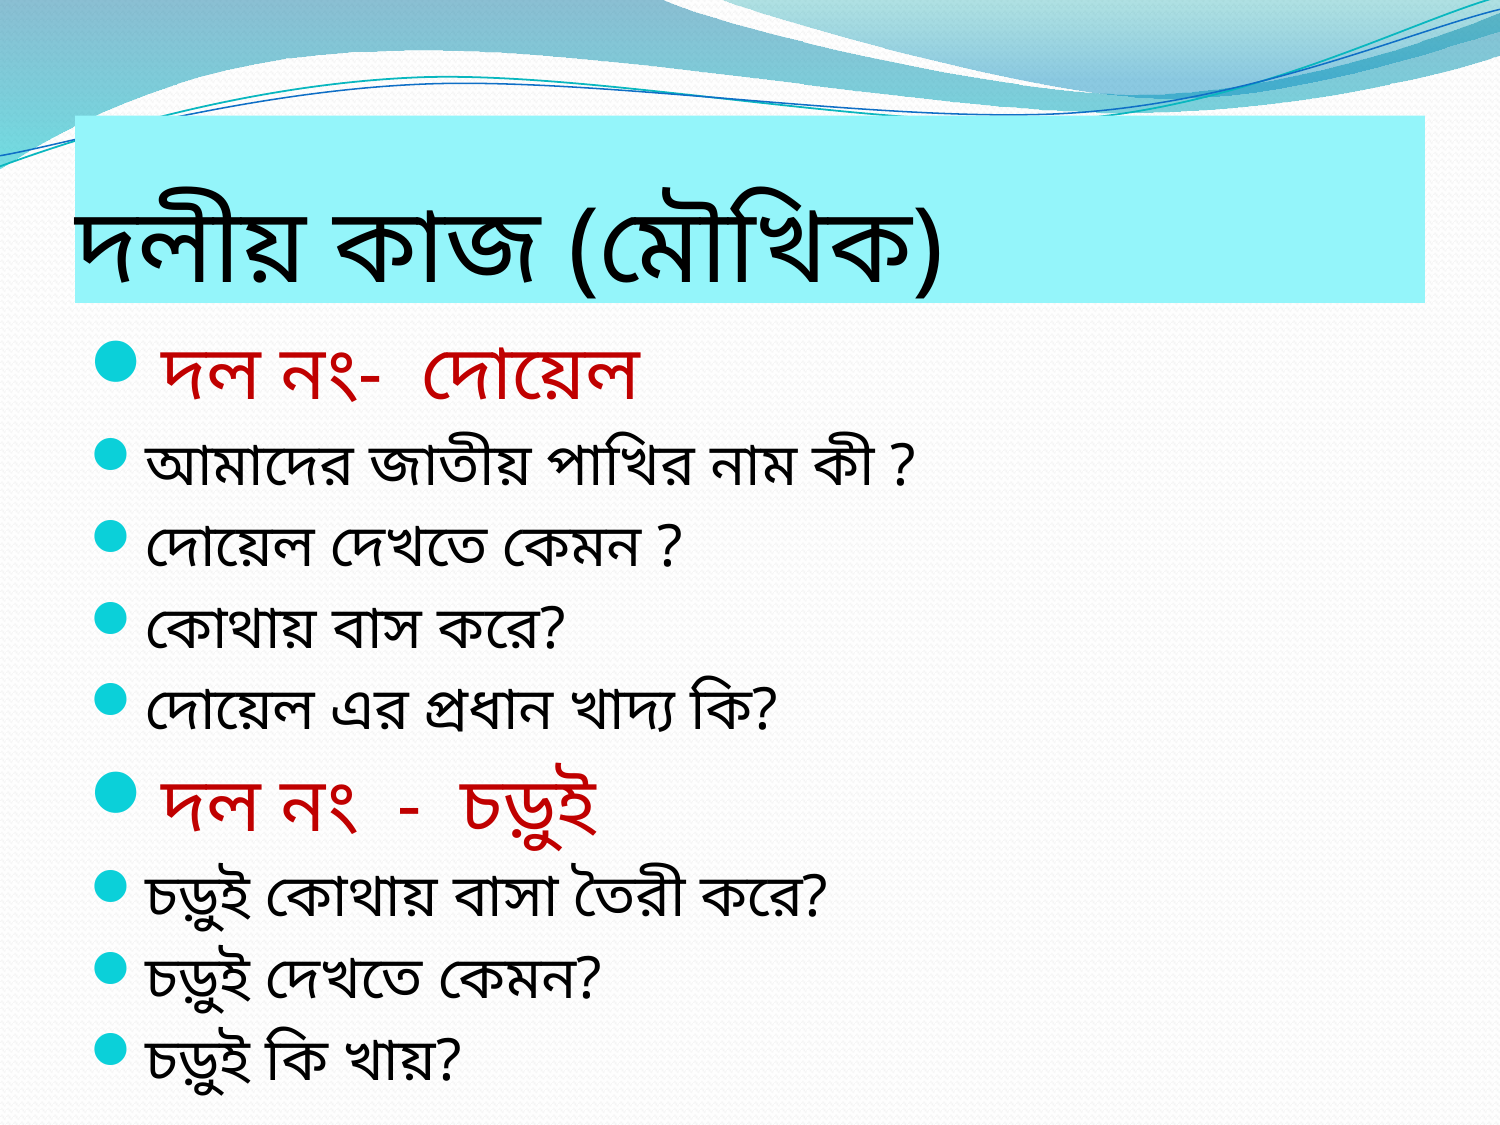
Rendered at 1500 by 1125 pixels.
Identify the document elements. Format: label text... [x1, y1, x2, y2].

title দলীয় কাজ (মৌখিক) [75, 115, 1425, 303]
list দল নং- দোয়েল আমাদের জাতীয় পাখির নাম কী ? দোয়েল দেখতে কেমন ? কোথায় বাস করে? দোয়েল এর প্রধান খাদ্য কি? দল নং - চড়ুই চড়ুই কোথায় বাসা তৈরী করে? চড়ুই দেখতে কেমন? চড়ুই কি খায়? [75, 317, 1463, 1125]
